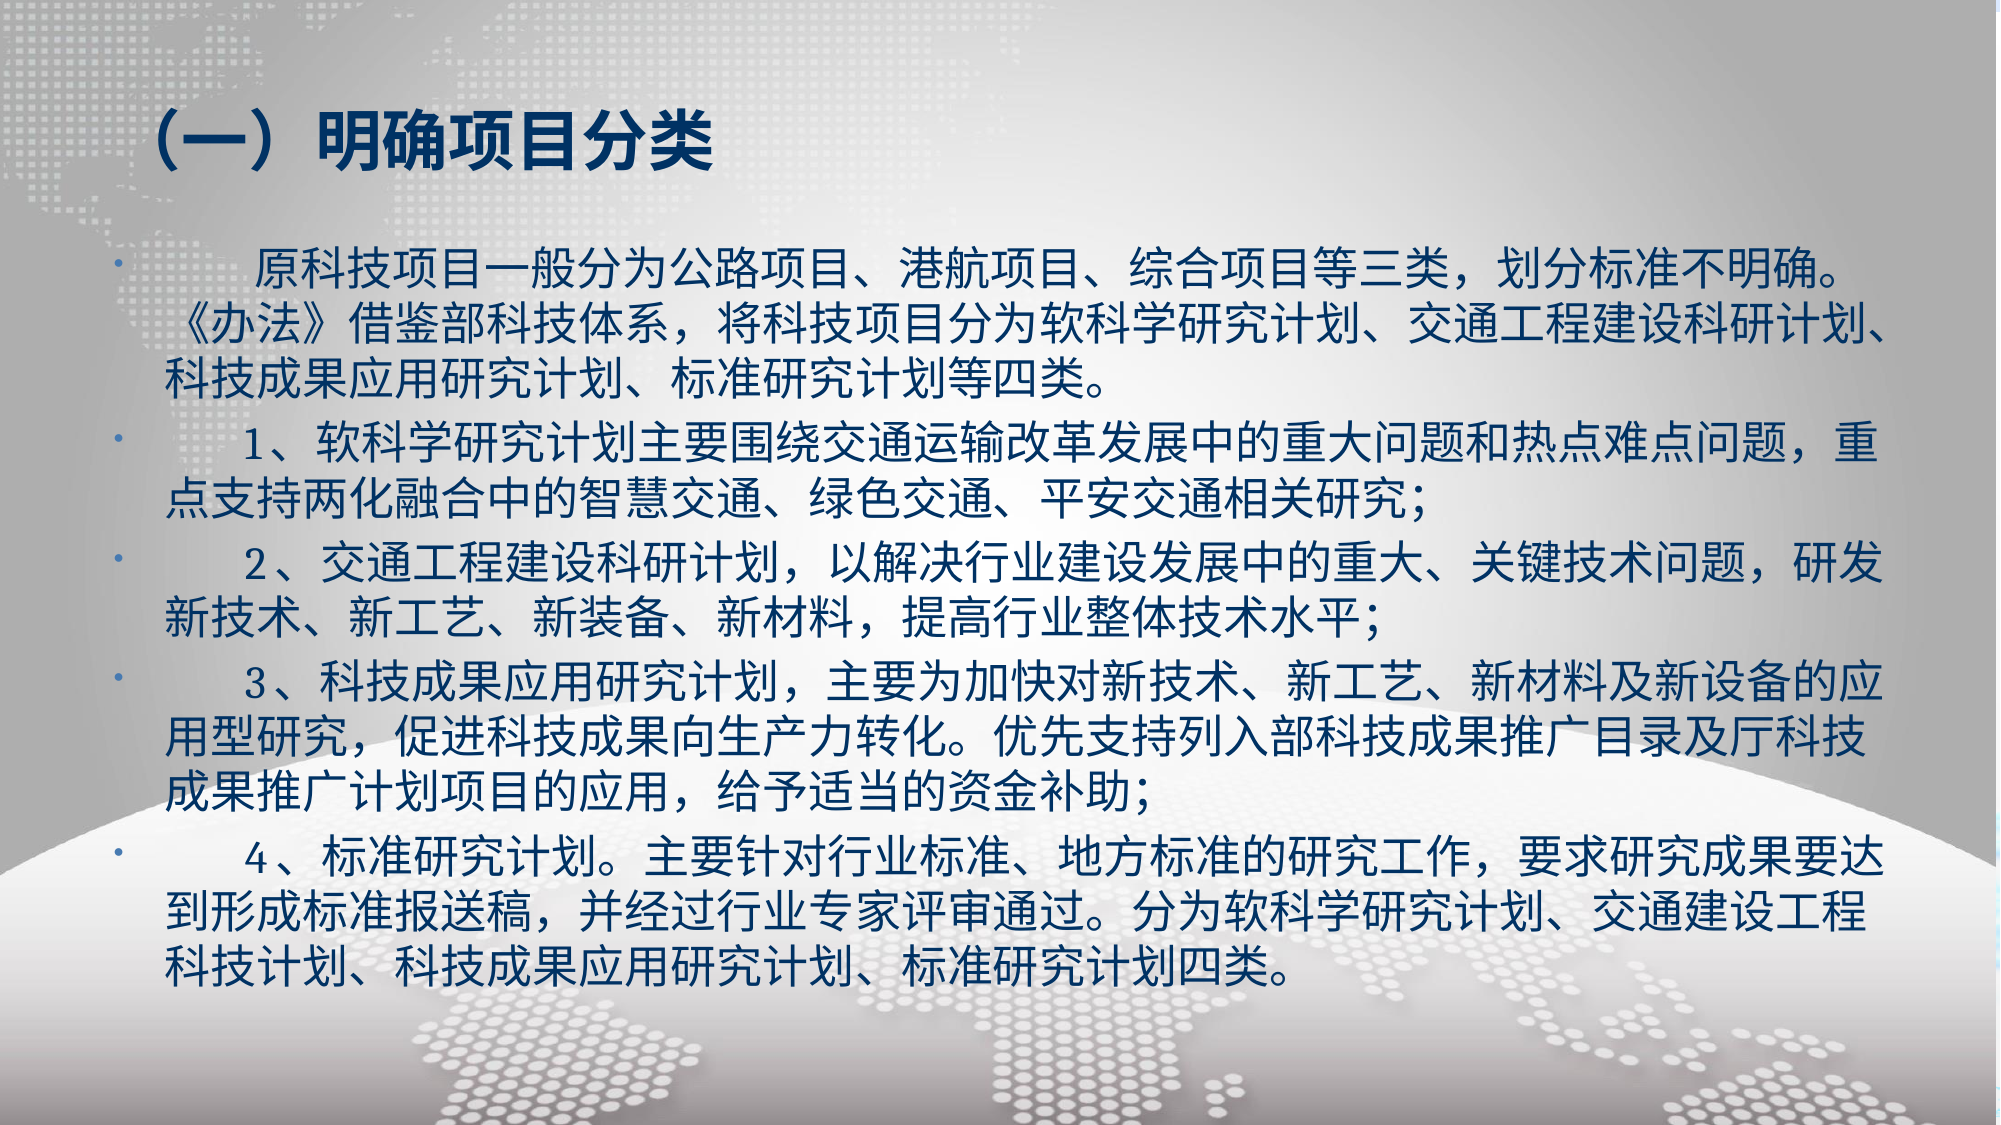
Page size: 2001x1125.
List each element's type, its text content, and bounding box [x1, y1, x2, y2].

list 原科技项目一般分为公路项目、港航项目、综合项目等三类，划分标准不明确。《办法》借鉴部科技体系，将科技项目分为软科学研究计划、交通工程建设科研计划、科技成果应用研究计划、标准研究计划等四类。 1、软科学研究计划主要围绕交通运输改革发展中的重大问题和热点难点问题，重点支持两化融合中的智慧交通、绿色交通、平安交通相关研究； 2、交通工程建设科研计划，以解决行业建设发展中的重大、关键技术问题，研发新技术、新工艺、新装备、新材料，提高行业整体技术水平； 3、科技成果应用研究计划，主要为加快对新技术、新工艺、新材料及新设备的应用型研究，促进科技成果向生产力转化。优先支持列入部科技成果推广目录及厅科技成果推广计划项目的应用，给予适当的资金补助； 4、标准研究计划。主要针对行业标准、地方标准的研究工作，要求研究成果要达到形成标准报送稿，并经过行业专家评审通过。分为软科学研究计划、交通建设工程科技计划、科技成果应用研究计划、标准研究计划四类。 [99, 231, 1900, 1005]
title （一）明确项目分类 [99, 45, 1900, 231]
picture [0, 0, 1996, 1125]
